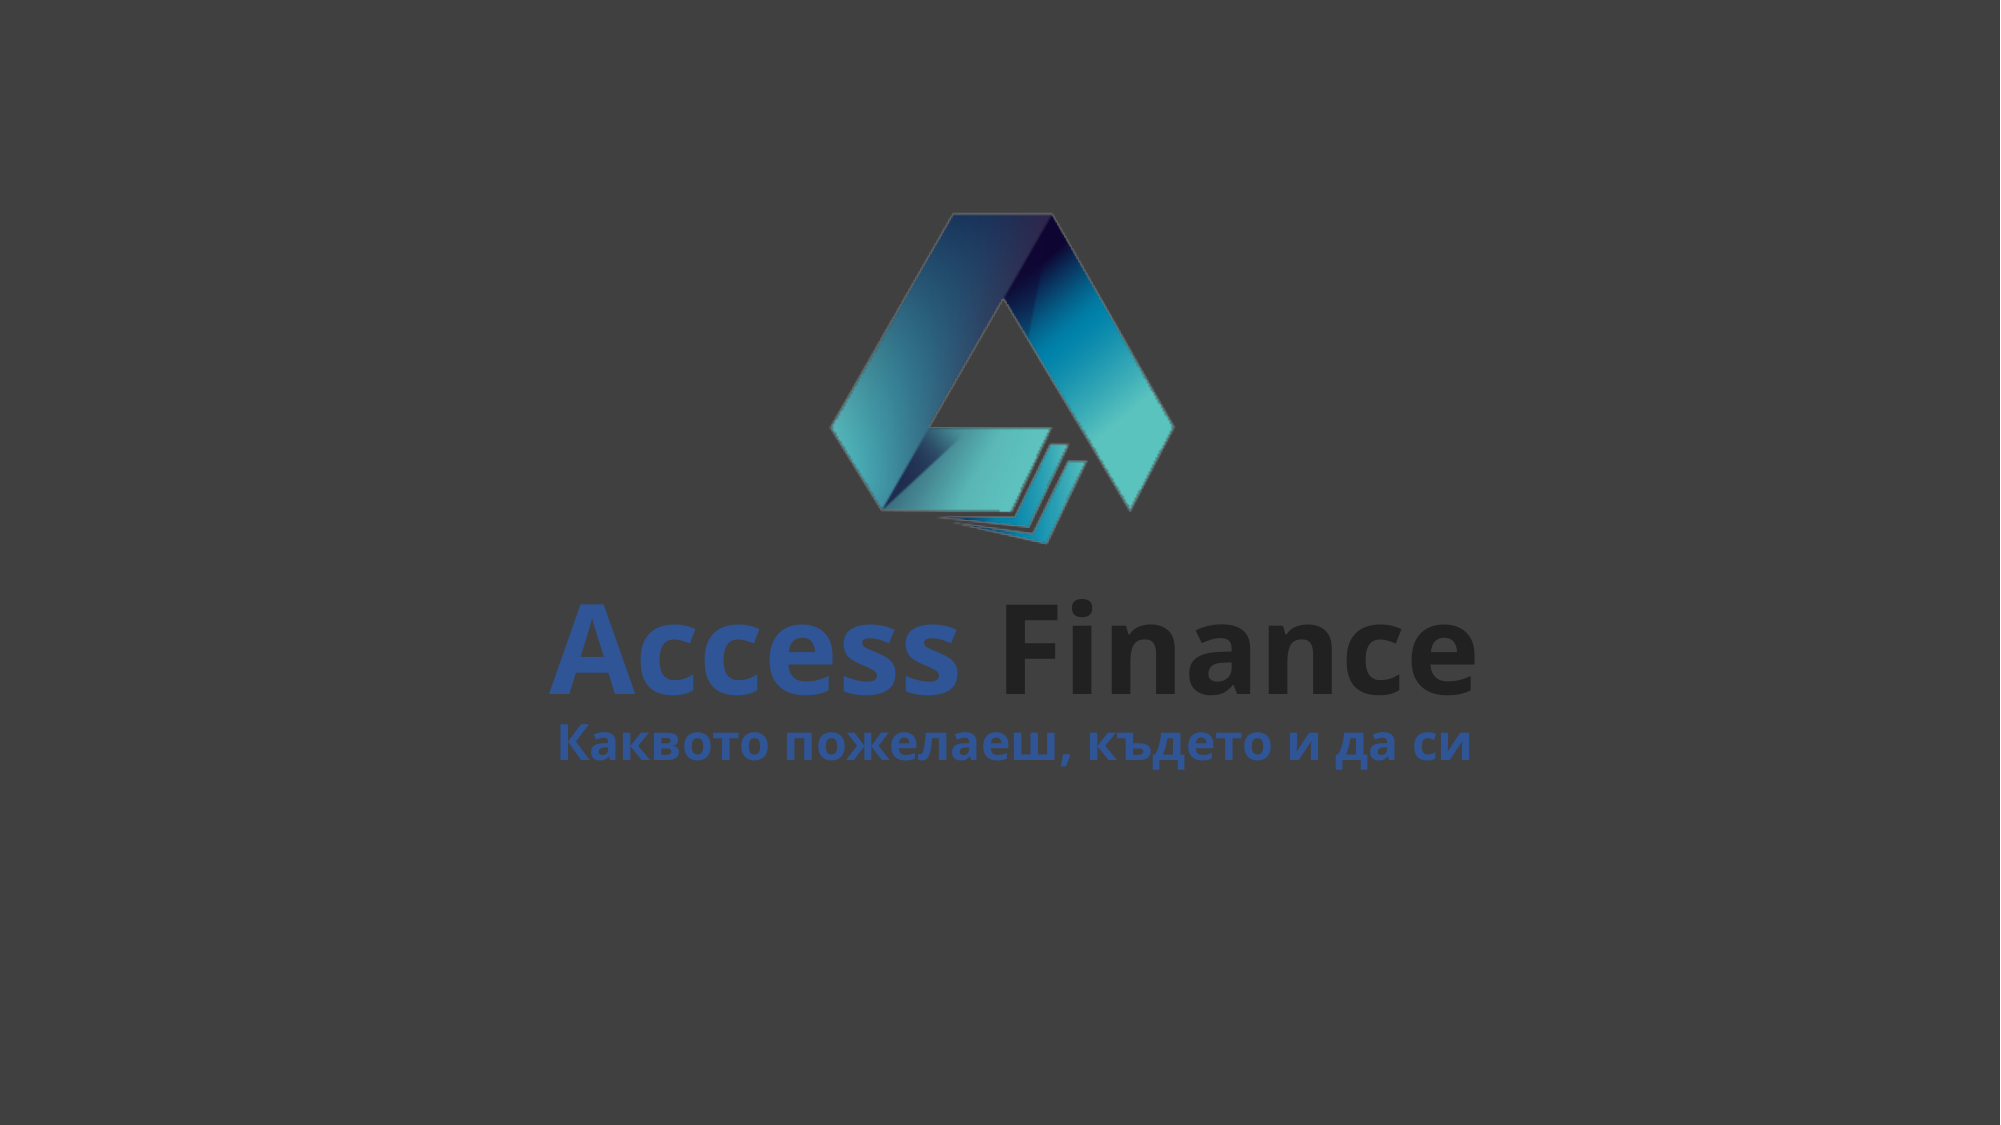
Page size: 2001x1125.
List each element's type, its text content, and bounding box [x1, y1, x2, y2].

text_box Access Finance [583, 562, 1447, 655]
picture [816, 189, 1184, 563]
text_box Каквото пожелаеш, където и да си [435, 703, 1596, 779]
